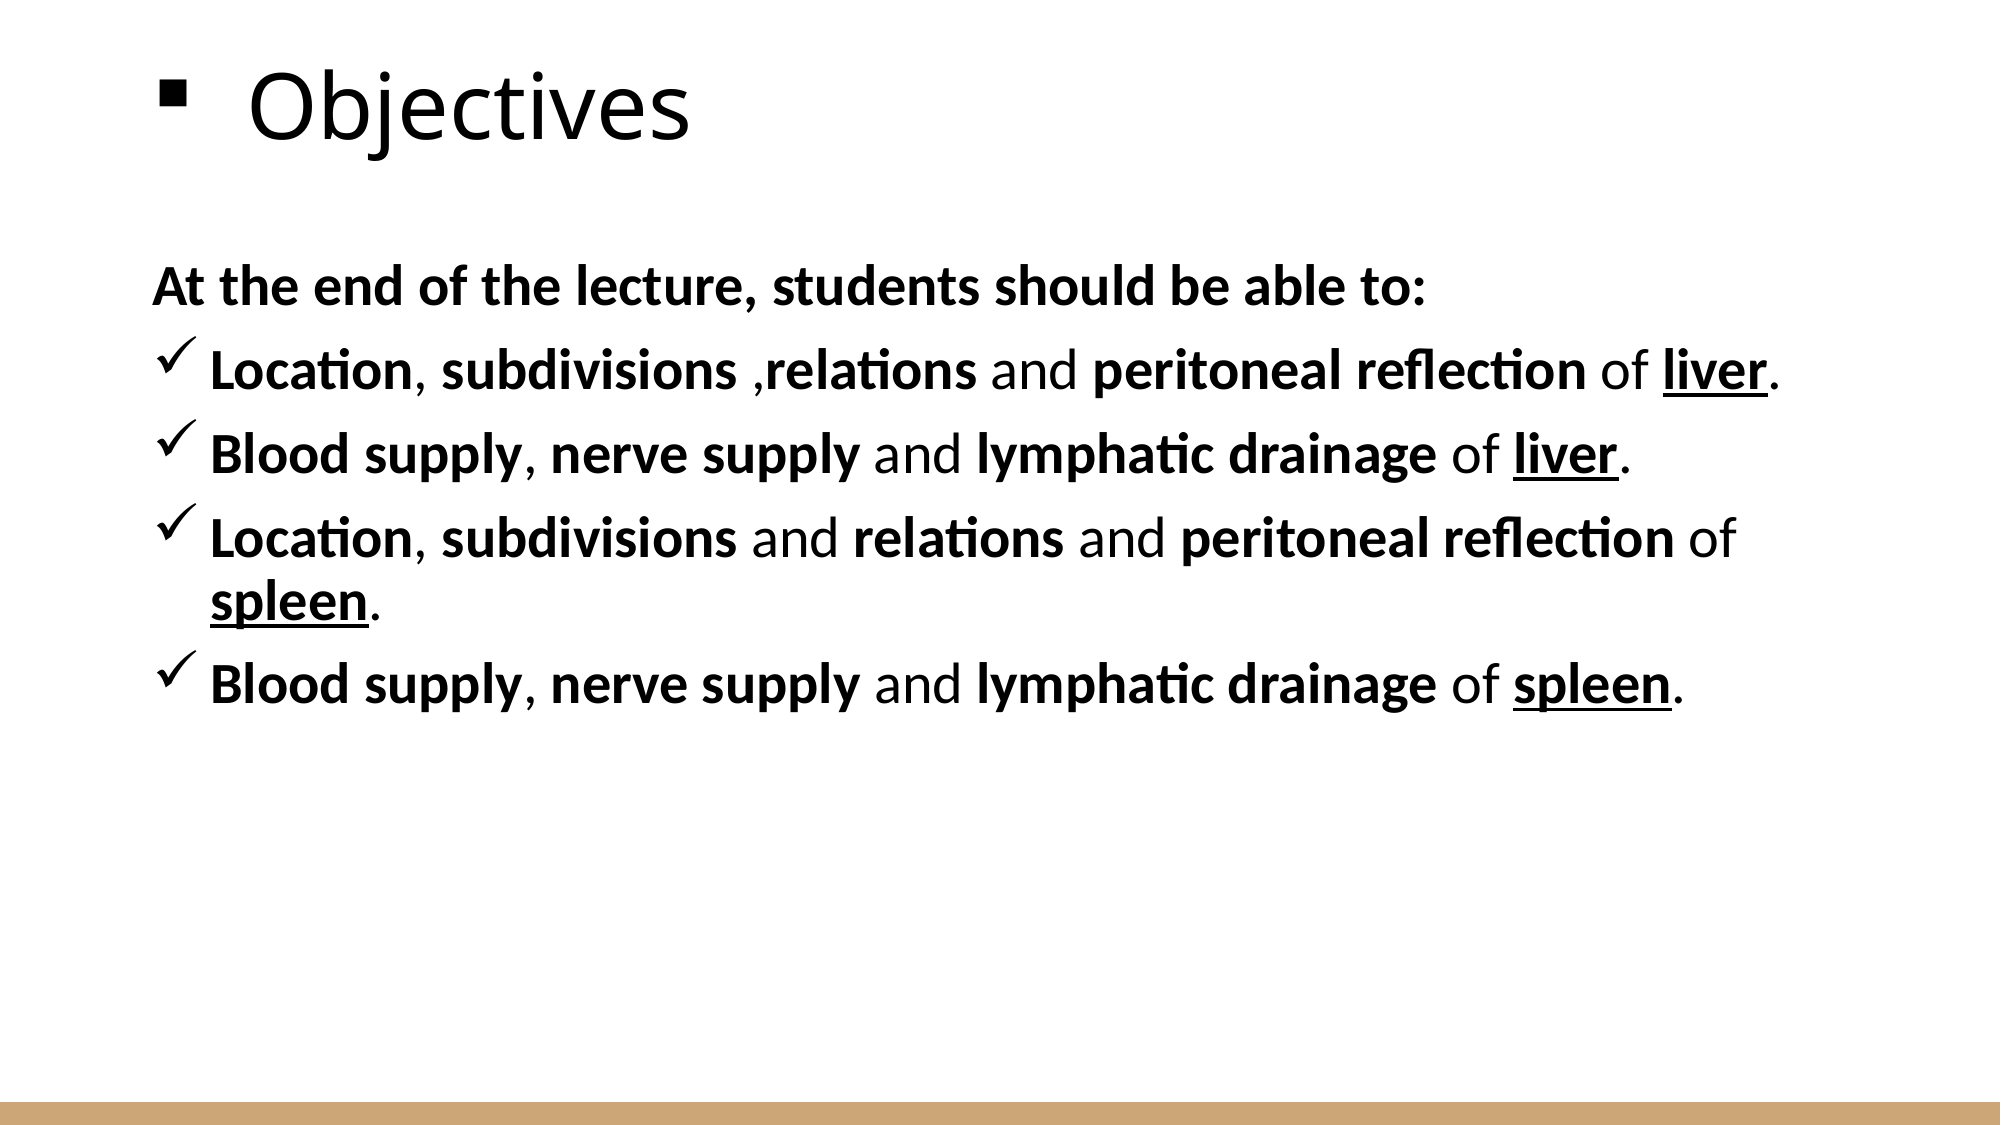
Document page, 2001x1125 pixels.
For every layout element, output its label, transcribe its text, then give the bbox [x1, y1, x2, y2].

title Objectives [137, 53, 1863, 248]
list At the end of the lecture, students should be able to: Location, subdivisions ,relations and peritoneal reflection of liver. Blood supply, nerve supply and lymphatic drainage of liver. Location, subdivisions and relations and peritoneal reflection of spleen. Blood supply, nerve supply and lymphatic drainage of spleen. [137, 248, 1863, 1028]
